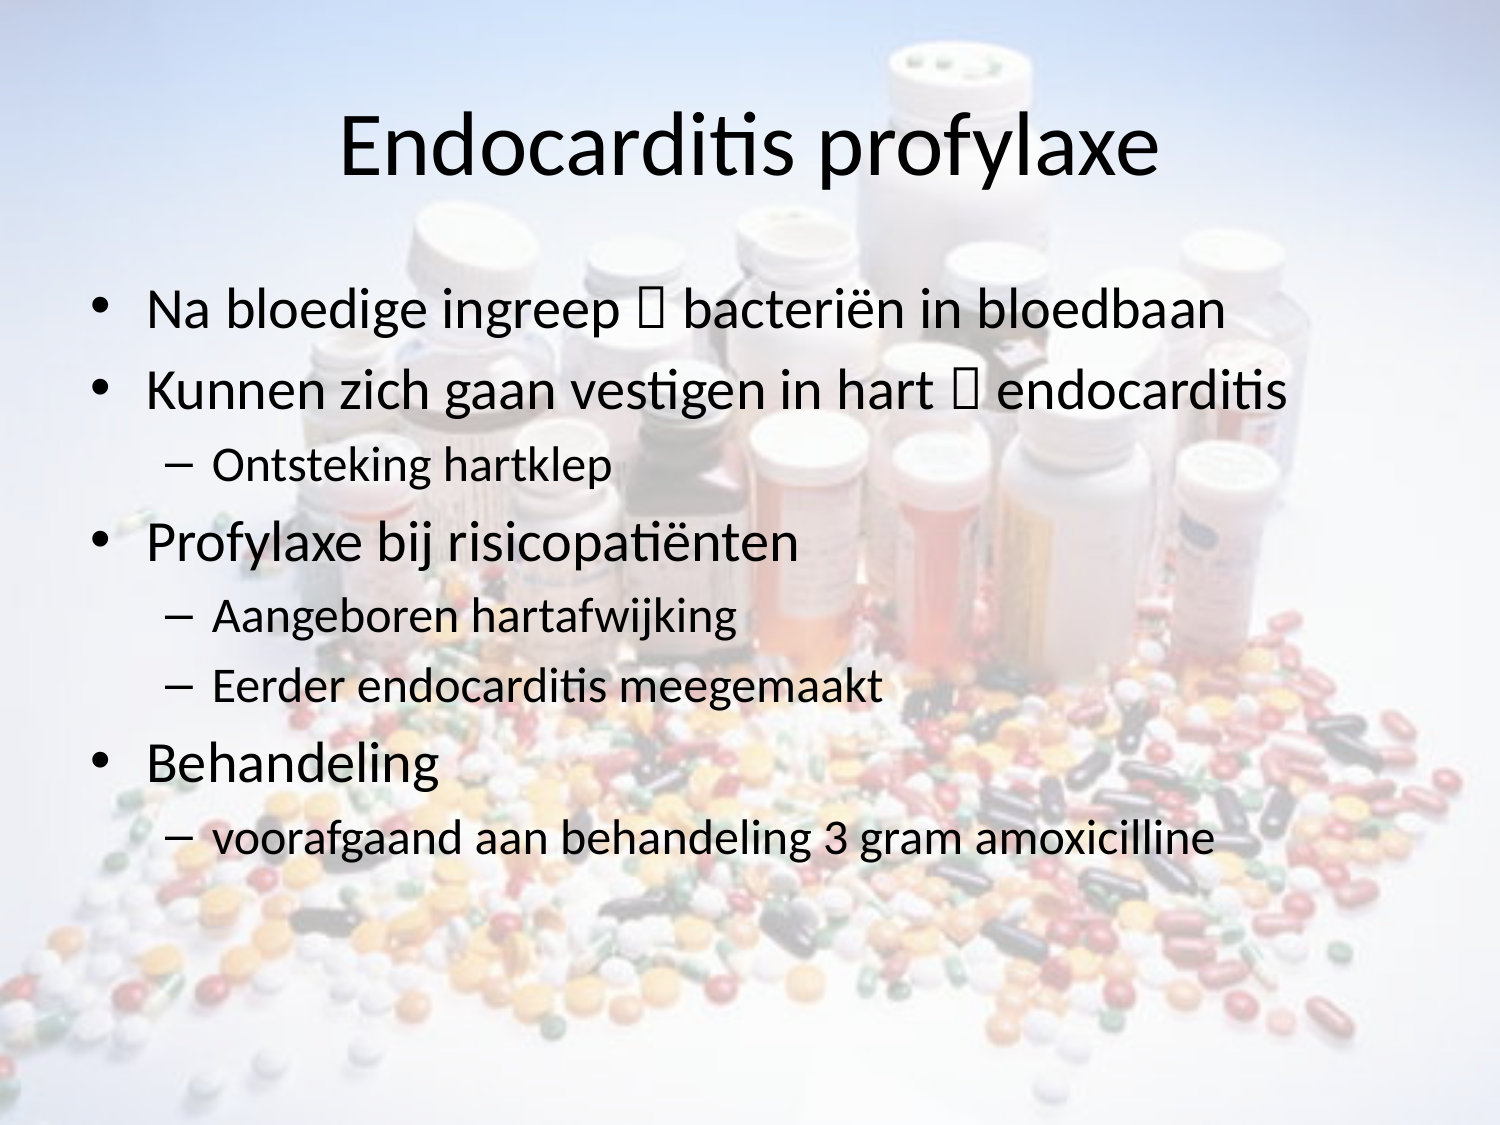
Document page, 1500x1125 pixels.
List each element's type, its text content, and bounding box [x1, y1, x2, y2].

title Endocarditis profylaxe [75, 45, 1425, 233]
list Na bloedige ingreep  bacteriën in bloedbaan Kunnen zich gaan vestigen in hart  endocarditis Ontsteking hartklep Profylaxe bij risicopatiënten Aangeboren hartafwijking Eerder endocarditis meegemaakt Behandeling voorafgaand aan behandeling 3 gram amoxicilline [75, 262, 1459, 1005]
